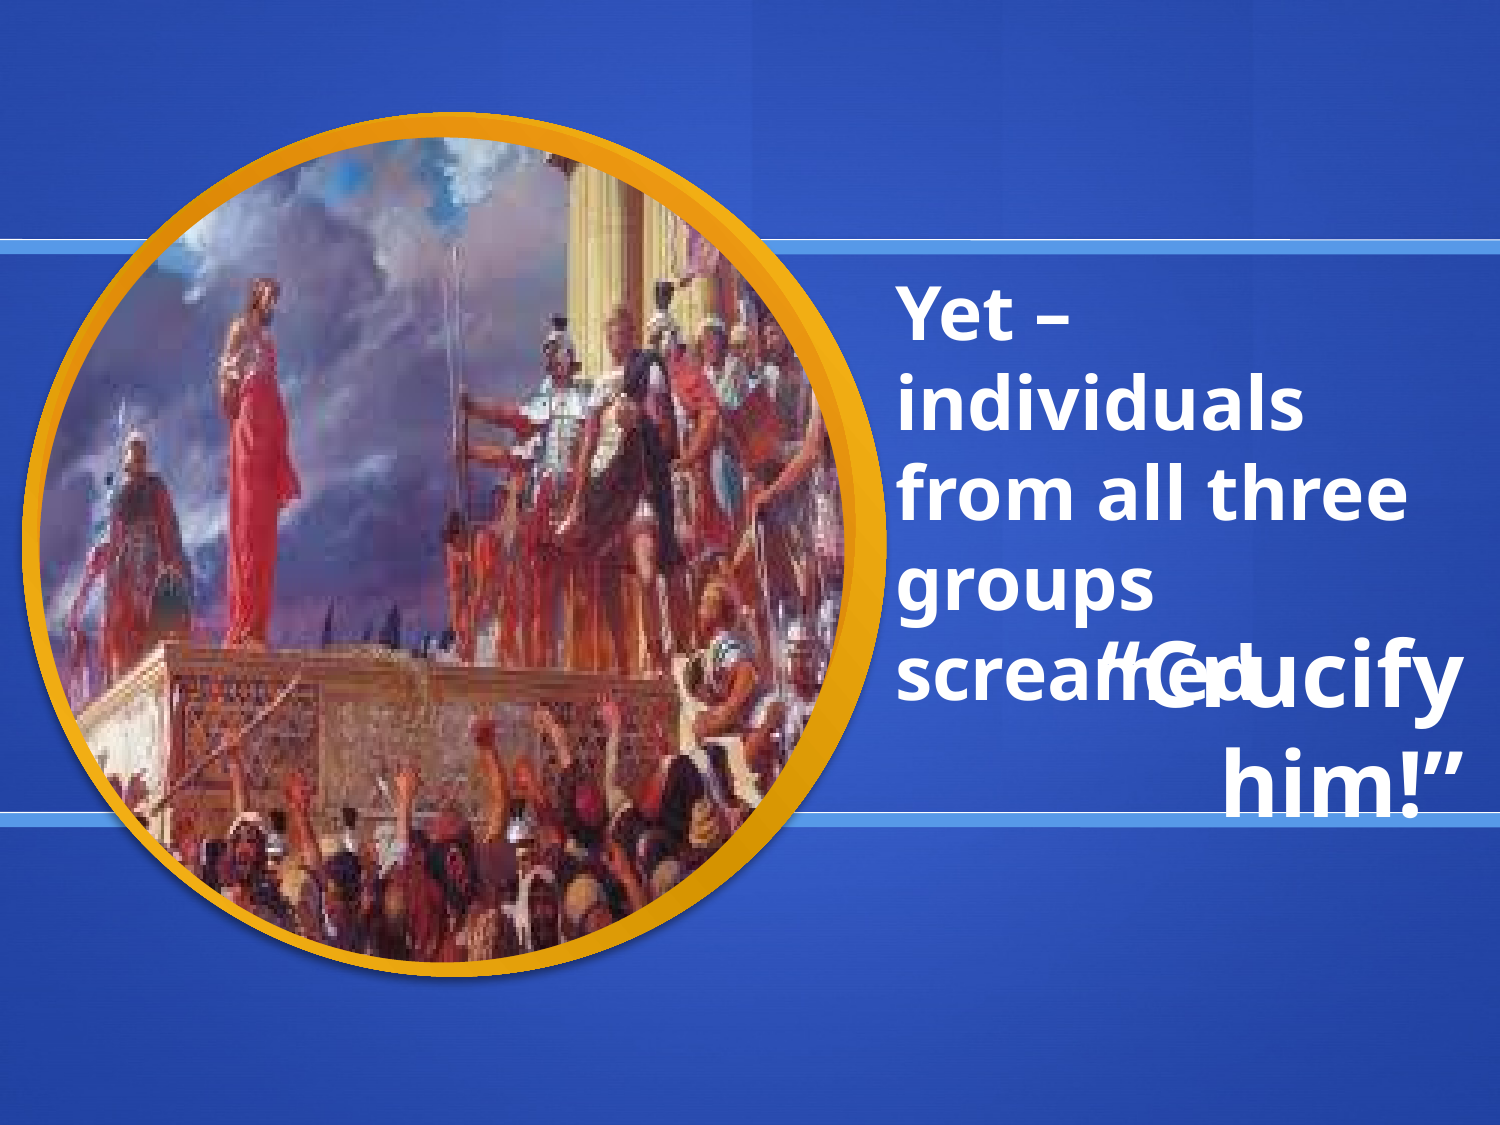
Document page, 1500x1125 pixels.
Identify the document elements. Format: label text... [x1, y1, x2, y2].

subtitle “Crucify him!” [880, 608, 1480, 801]
title Yet – individuals from all three groups screamed [880, 258, 1480, 608]
picture [0, 0, 1500, 1125]
